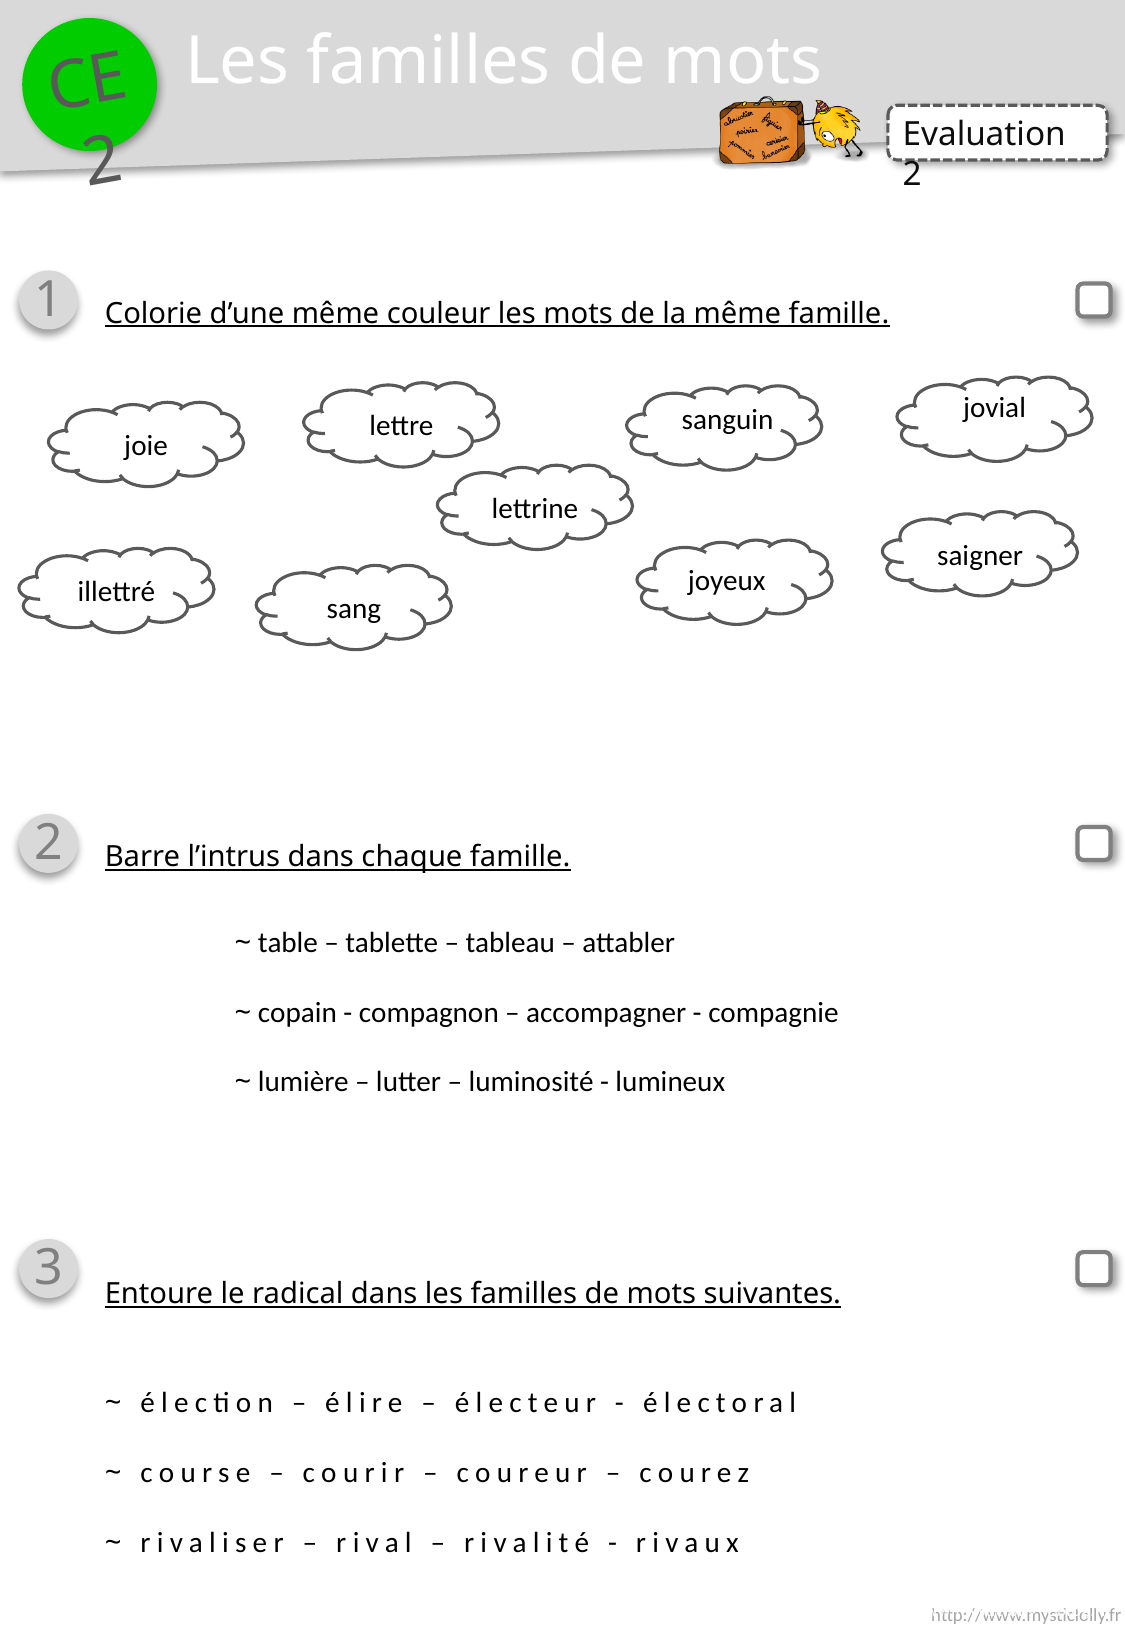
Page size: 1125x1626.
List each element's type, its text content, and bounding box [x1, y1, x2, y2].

text_box Barre l’intrus dans chaque famille. [89, 812, 1078, 880]
text_box ~ table – tablette – tableau – attabler ~ copain - compagnon – accompagner - compagnie ~ lumière – lutter – luminosité - lumineux [219, 880, 894, 1106]
picture [712, 110, 870, 181]
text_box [437, 464, 633, 550]
text_box Colorie d’une même couleur les mots de la même famille. [89, 268, 1078, 337]
list Les familles de mots [170, 9, 870, 110]
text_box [18, 801, 79, 878]
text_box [18, 547, 215, 633]
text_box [18, 258, 79, 335]
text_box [882, 511, 1078, 596]
text_box [1075, 281, 1113, 319]
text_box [626, 385, 827, 471]
text_box [1075, 1250, 1113, 1288]
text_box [48, 401, 244, 487]
text_box [1075, 824, 1113, 863]
text_box Entoure le radical dans les familles de mots suivantes. [89, 1249, 1078, 1317]
text_box ~ élection – élire – électeur - électoral ~ course – courir – coureur – courez ~ rivaliser – rival – rivalité - rivaux [89, 1341, 1024, 1566]
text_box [896, 376, 1093, 462]
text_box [636, 539, 833, 625]
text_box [18, 1226, 79, 1304]
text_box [256, 564, 452, 650]
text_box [303, 382, 499, 467]
